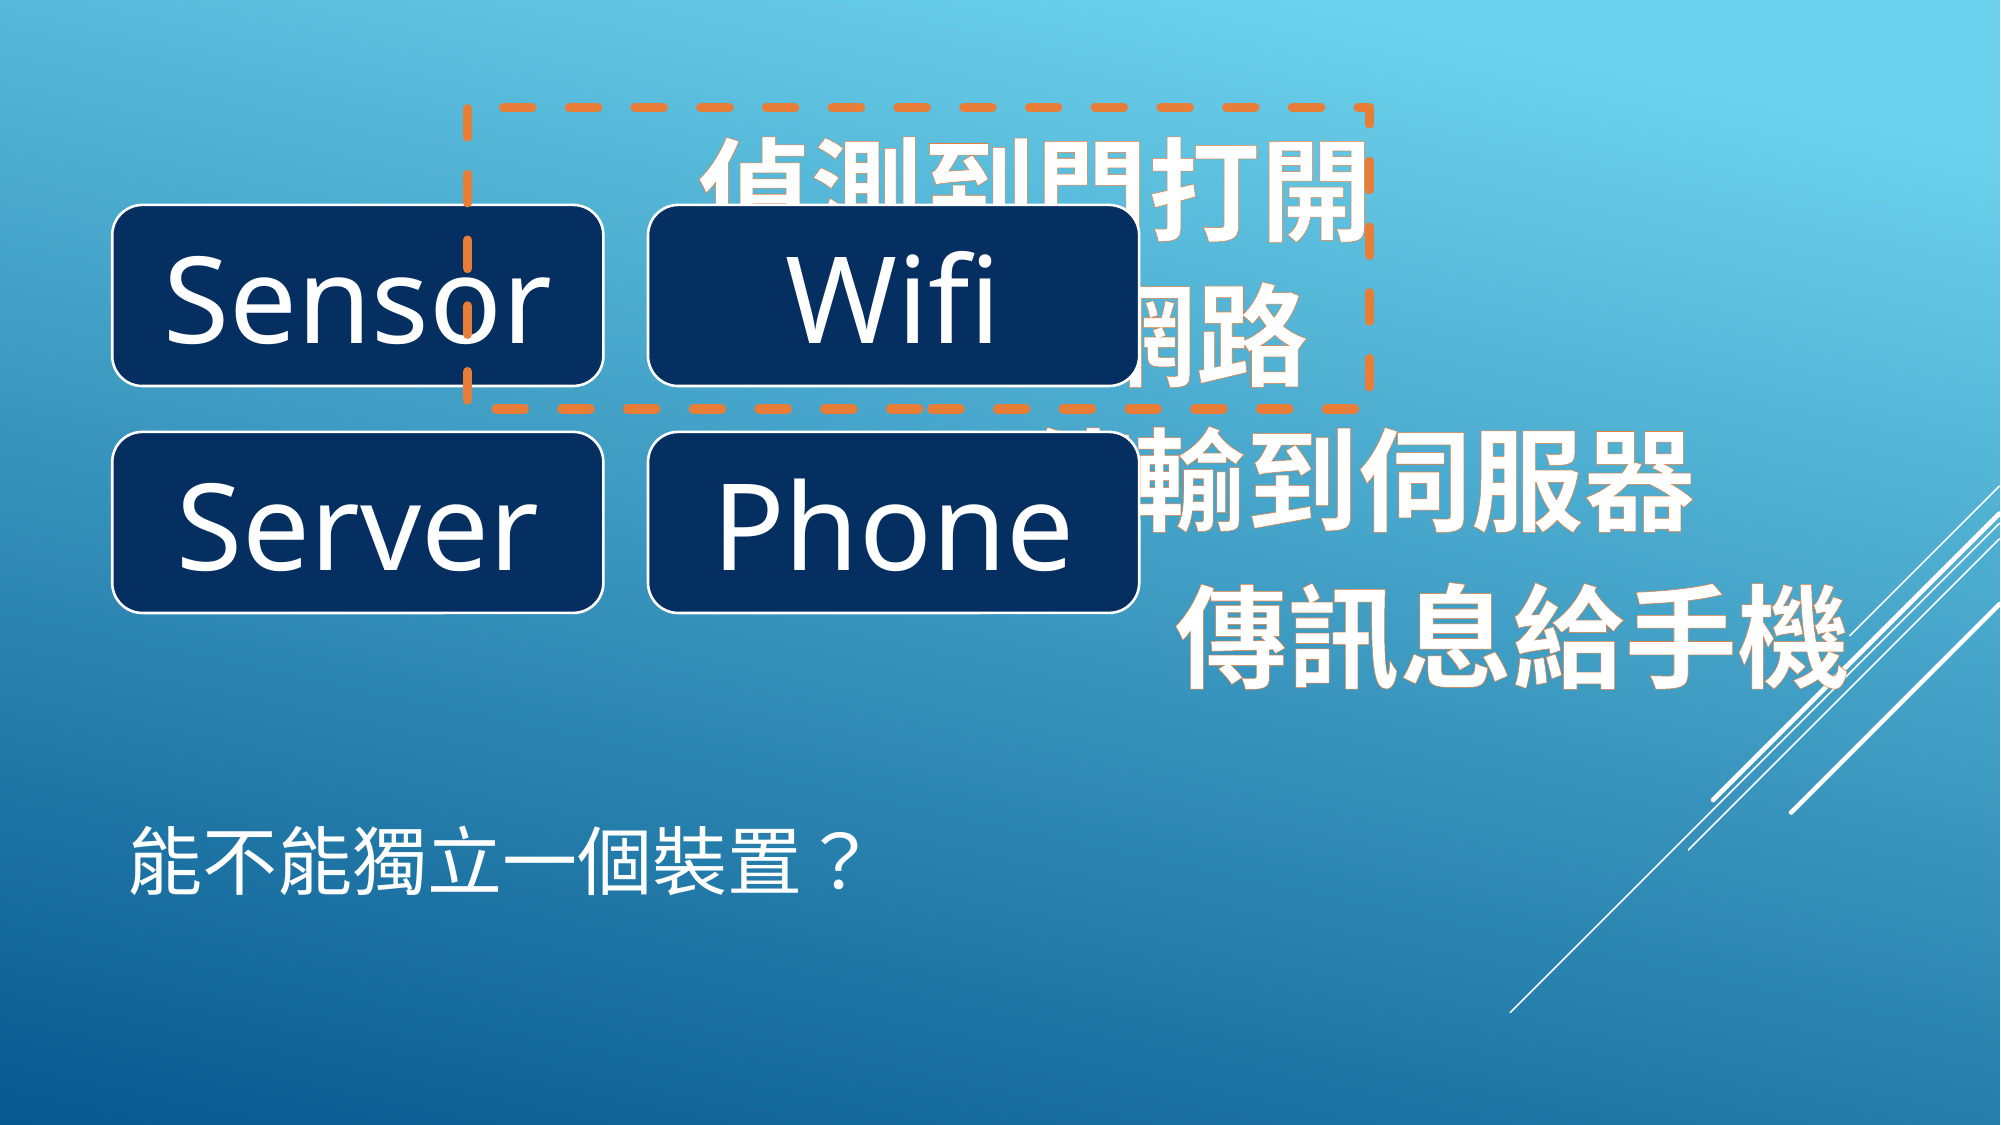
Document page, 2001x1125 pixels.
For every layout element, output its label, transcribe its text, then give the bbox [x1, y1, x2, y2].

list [111, 112, 1513, 706]
text_box 傳輸到伺服器 [1513, 402, 1712, 553]
text_box 傳訊息給手機 [1159, 559, 1865, 710]
title 能不能獨立一個裝置？ [112, 736, 1513, 984]
text_box [466, 106, 1371, 112]
